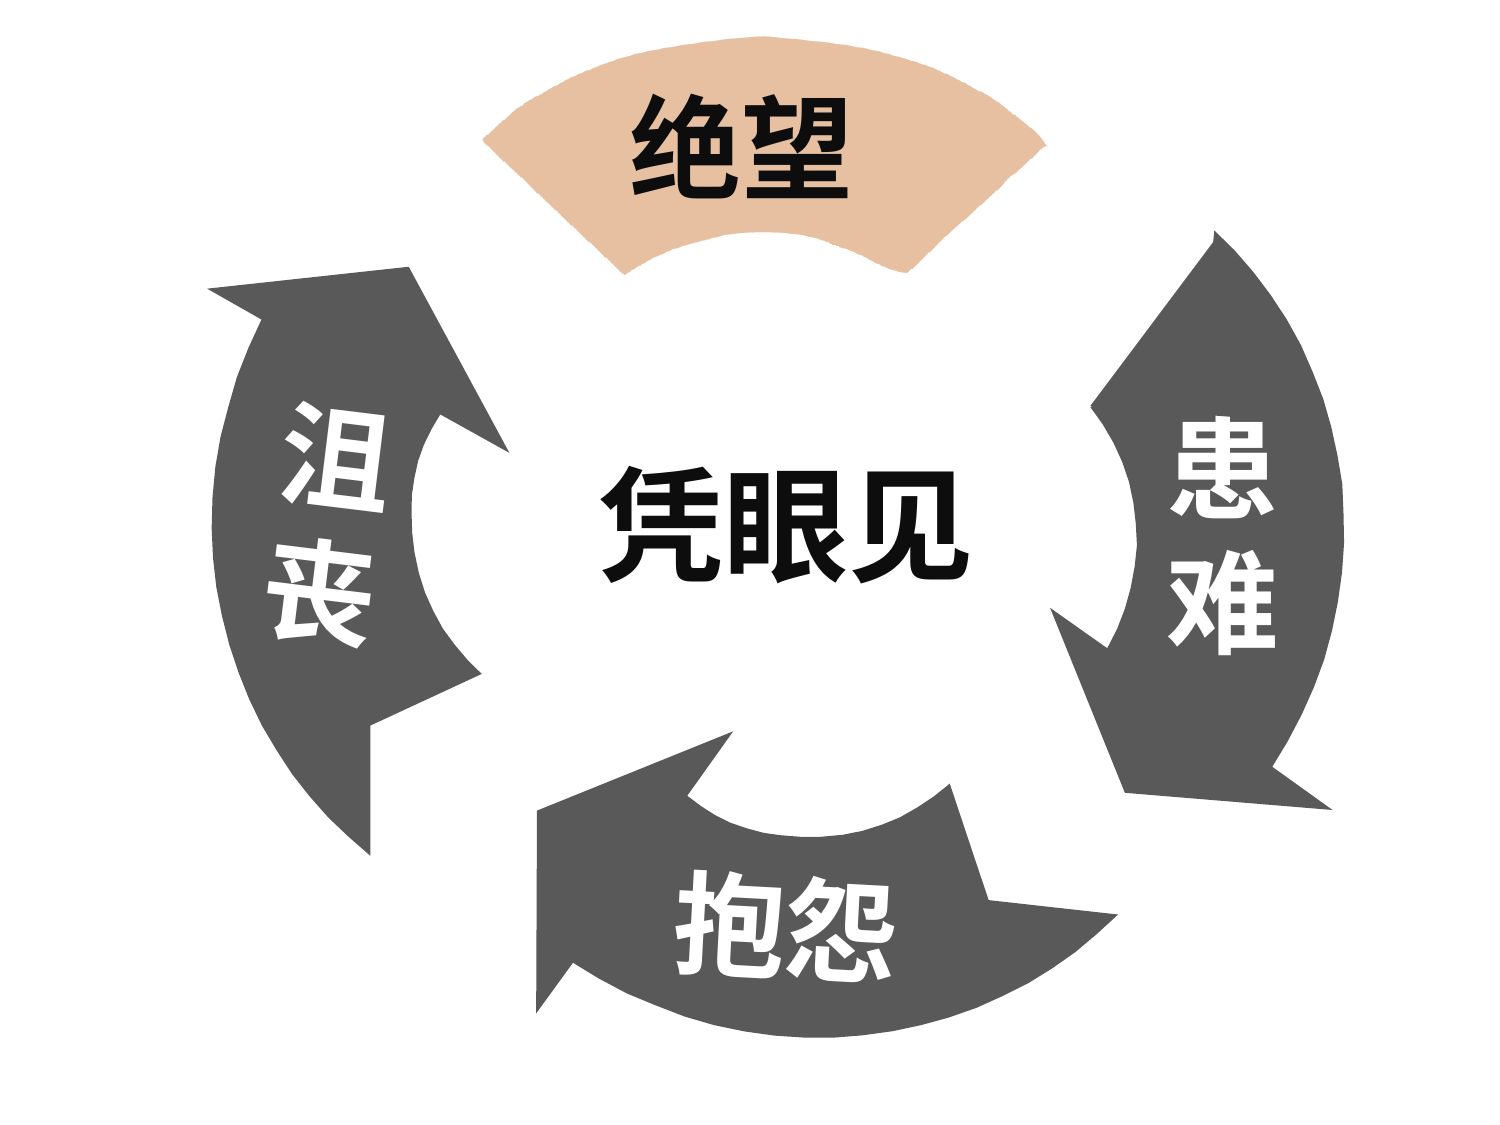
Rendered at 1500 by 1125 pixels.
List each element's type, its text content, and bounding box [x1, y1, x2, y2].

text_box 凭眼见 [584, 440, 989, 605]
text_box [471, 21, 1049, 278]
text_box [1024, 238, 1460, 820]
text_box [515, 712, 1050, 1125]
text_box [107, 256, 536, 805]
